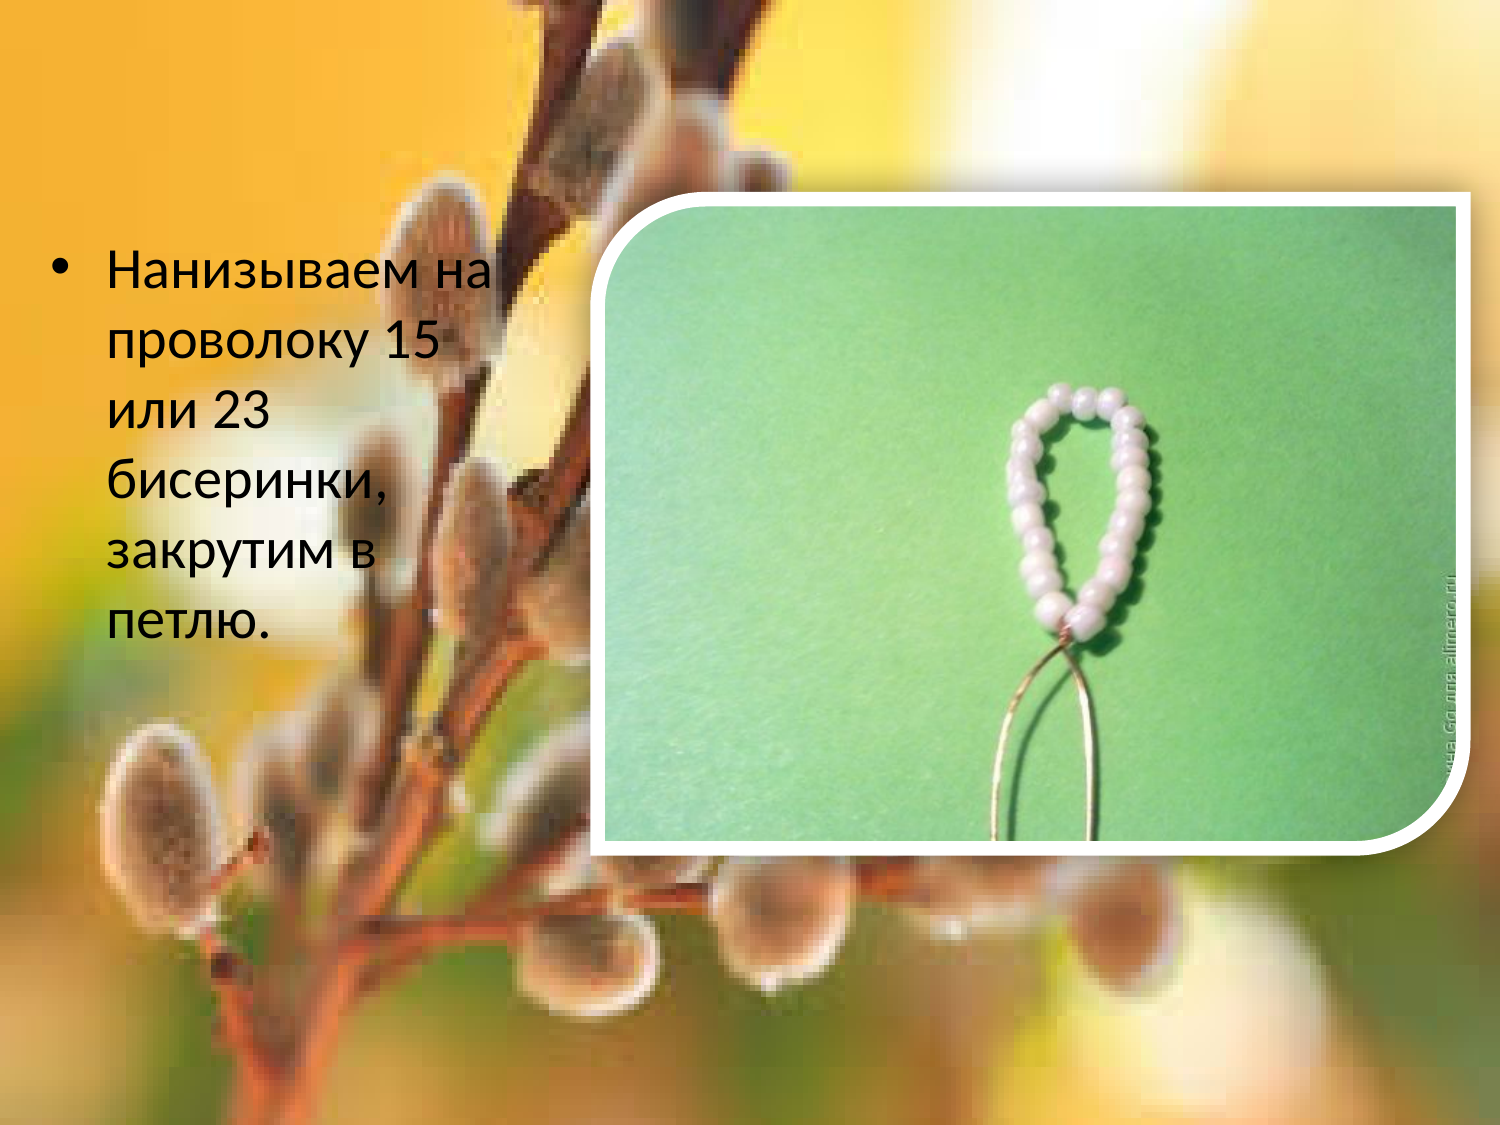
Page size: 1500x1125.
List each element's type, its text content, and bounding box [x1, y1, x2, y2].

list Нанизываем на проволоку 15 или 23 бисеринки, закрутим в петлю. [35, 222, 563, 739]
picture [0, 0, 1500, 1125]
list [597, 198, 1464, 849]
